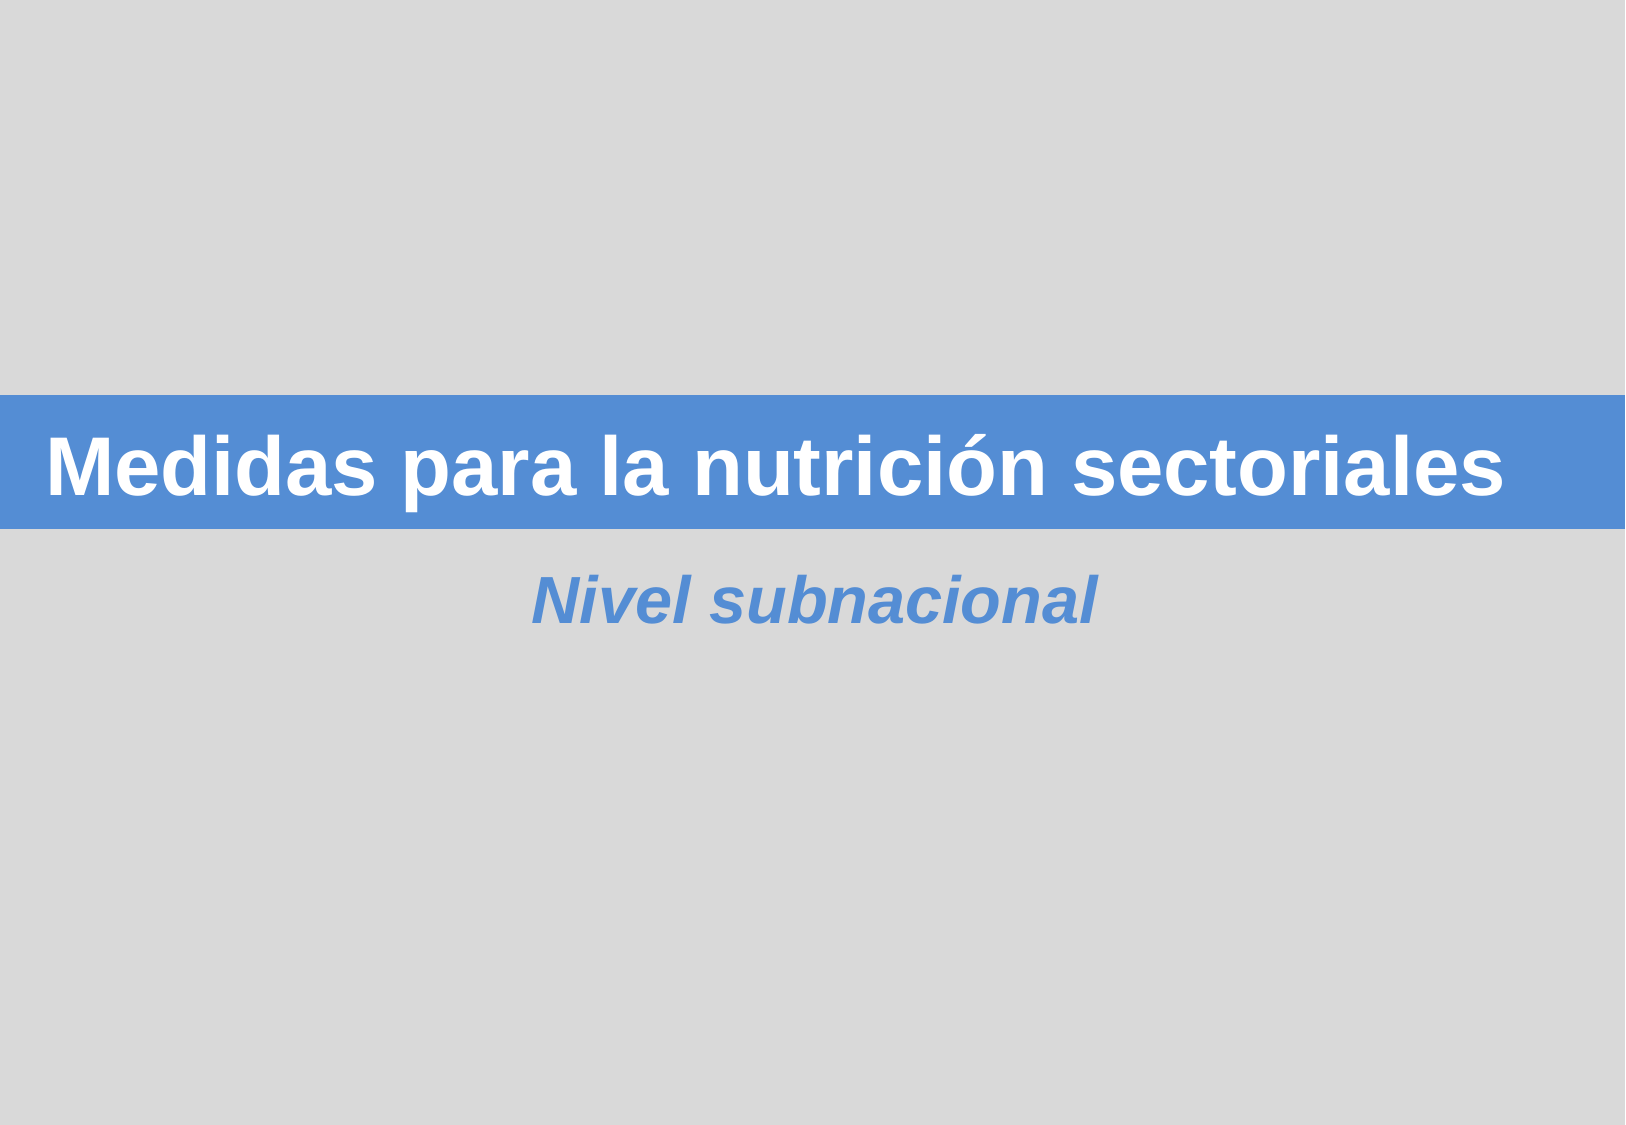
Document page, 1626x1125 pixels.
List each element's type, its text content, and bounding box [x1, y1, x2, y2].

text_box Nivel subnacional [517, 549, 1114, 644]
text_box Medidas para la nutrición sectoriales [0, 397, 1625, 527]
